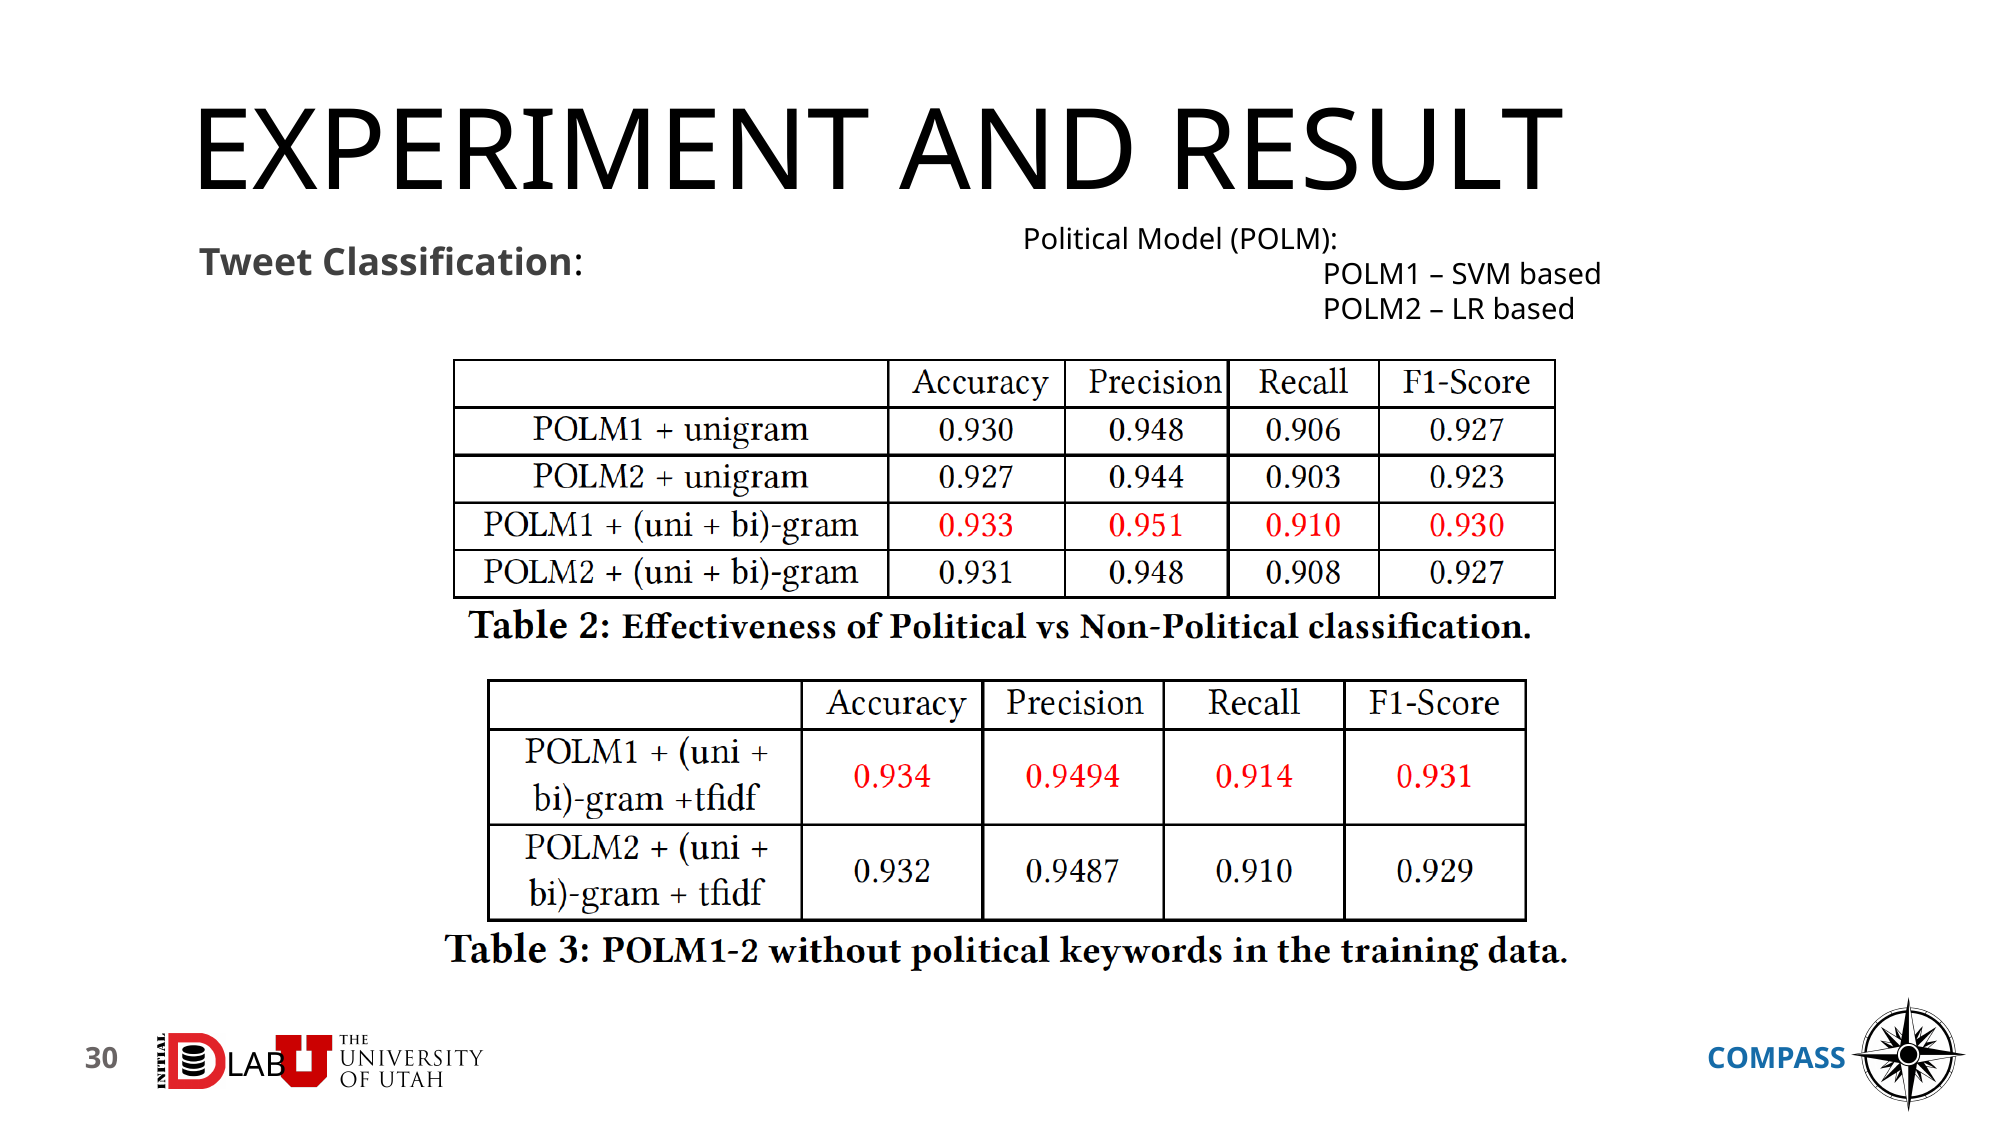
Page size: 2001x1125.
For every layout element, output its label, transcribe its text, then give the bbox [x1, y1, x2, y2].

picture [1851, 997, 1966, 1112]
picture [156, 1033, 226, 1089]
title Experiment and result [175, 79, 1826, 228]
picture [427, 671, 1582, 977]
text_box Tweet Classification: [184, 230, 599, 291]
text_box Political Model (POLM): POLM1 – SVM based POLM2 – LR based [1008, 212, 1617, 333]
slide_number 30 [49, 1028, 155, 1089]
picture [274, 1033, 485, 1089]
picture [274, 1055, 280, 1062]
picture [274, 1065, 281, 1073]
picture [445, 346, 1564, 653]
